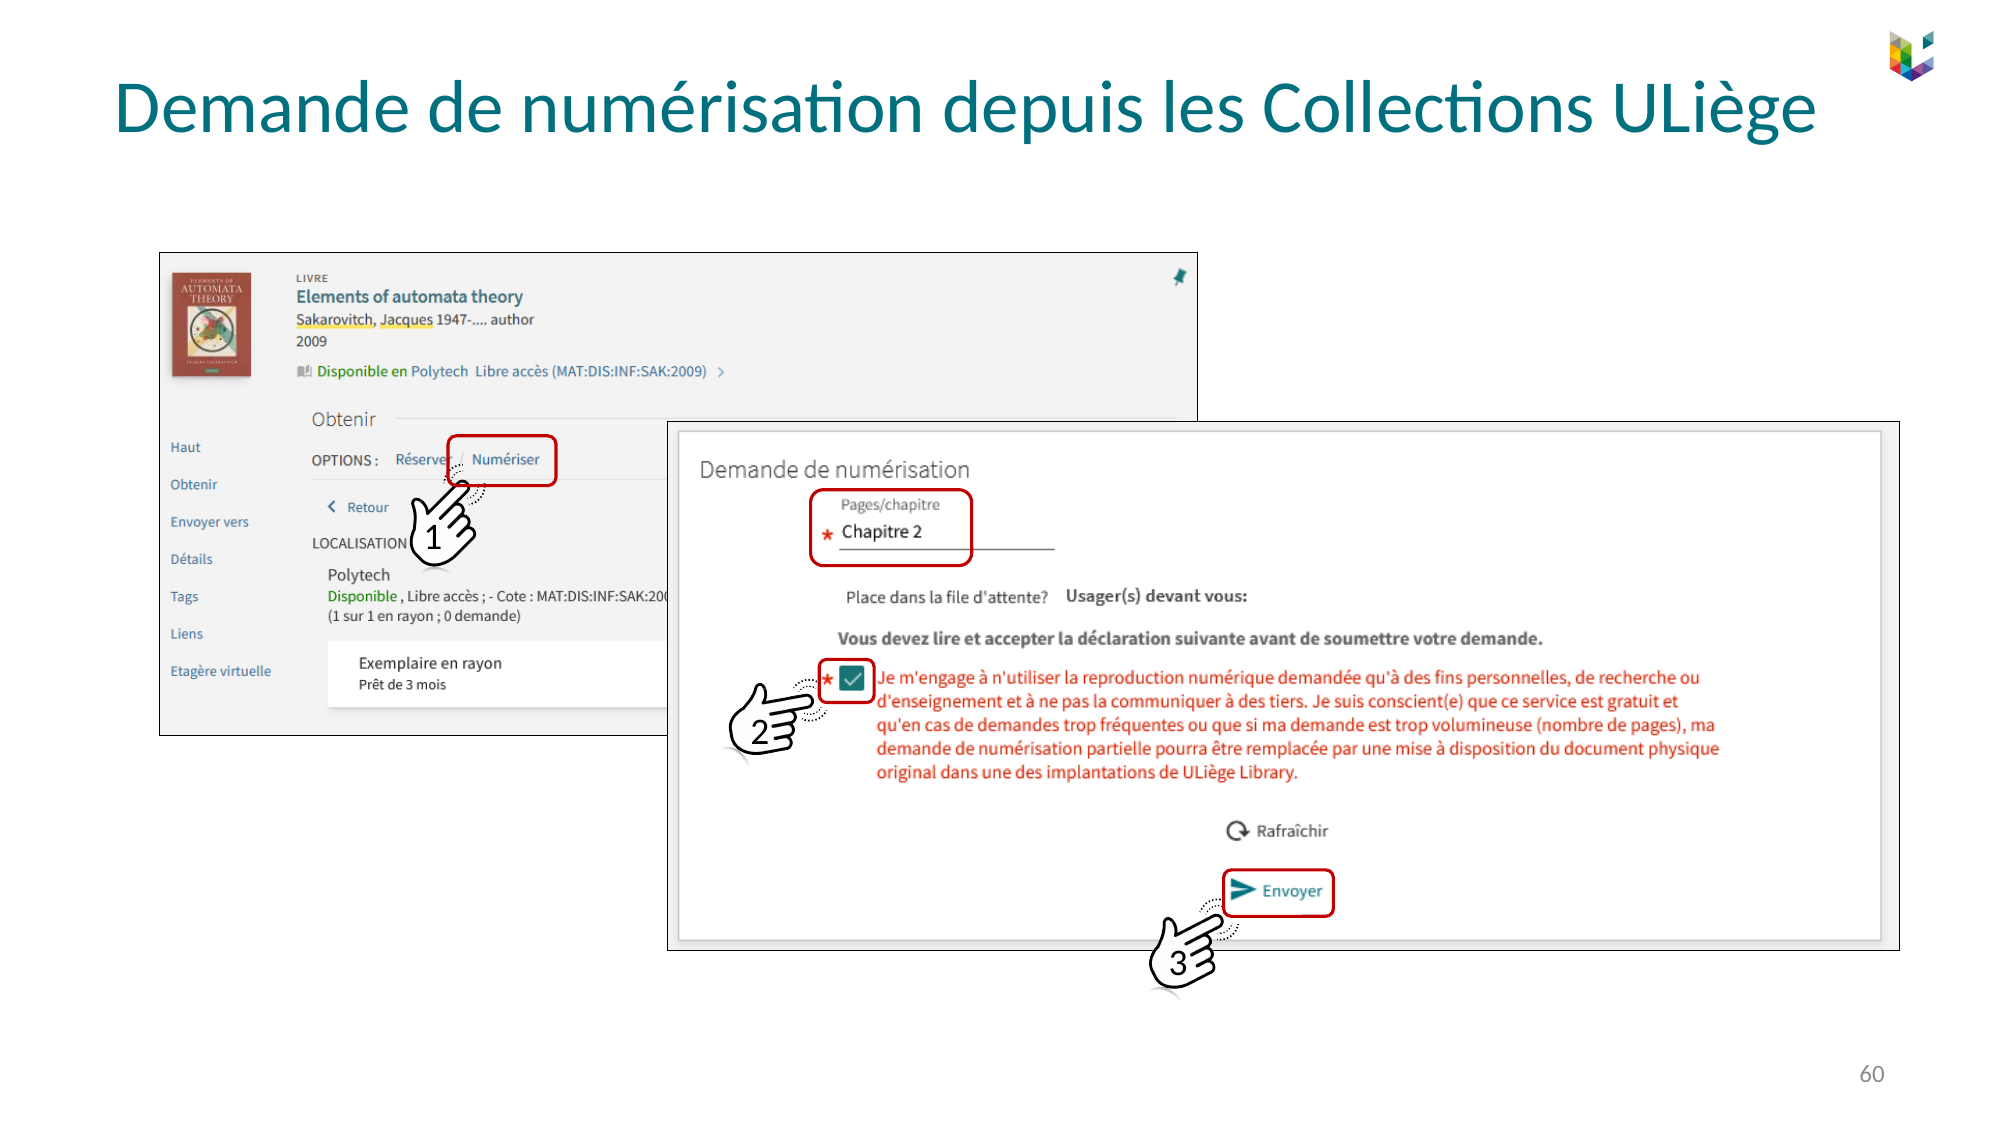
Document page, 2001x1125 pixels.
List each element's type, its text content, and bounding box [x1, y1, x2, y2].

title Demande de numérisation depuis les Collections ULiège [99, 51, 1900, 154]
picture [1870, 11, 1953, 101]
slide_number 60 [1433, 1042, 1900, 1103]
picture [159, 252, 1901, 1021]
